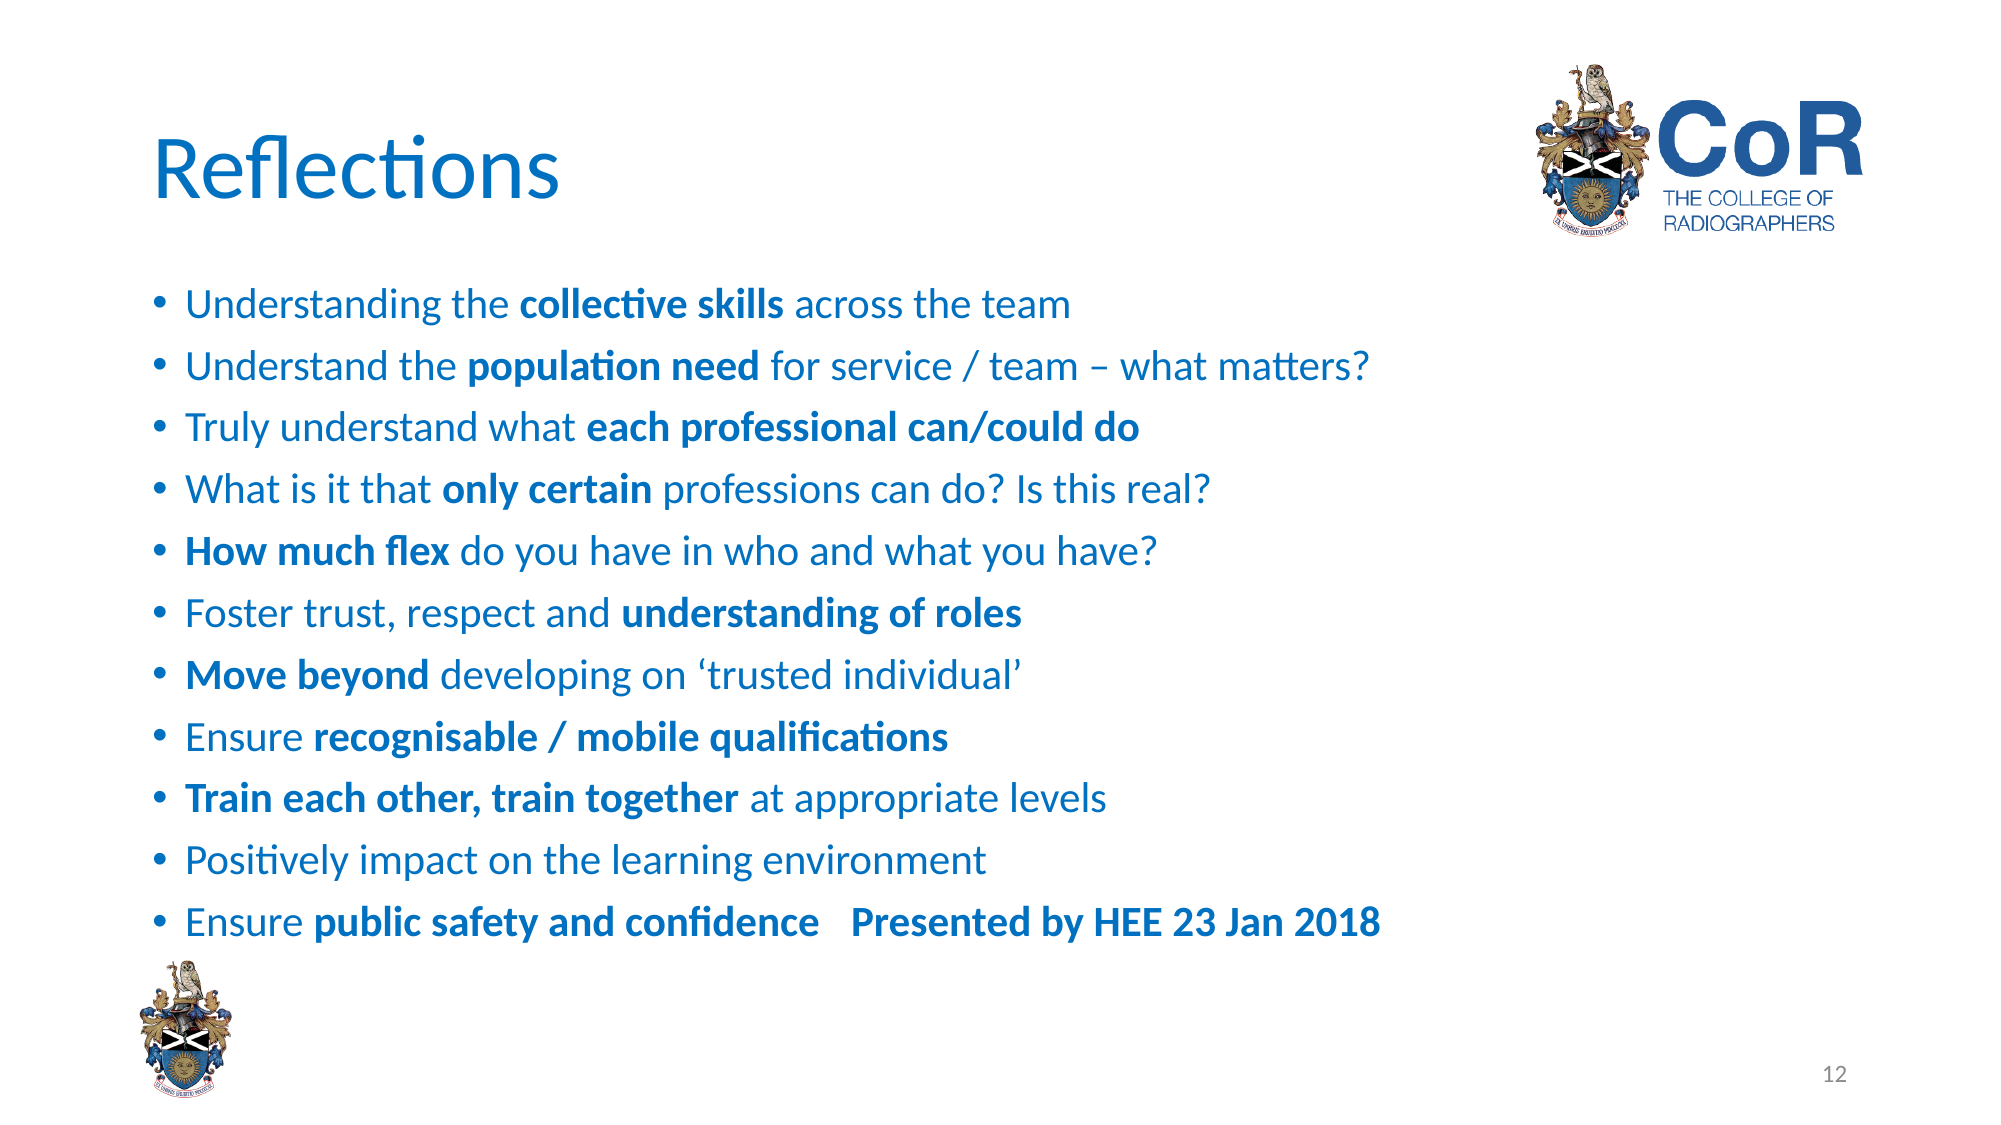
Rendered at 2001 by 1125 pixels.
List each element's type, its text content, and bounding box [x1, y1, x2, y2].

list Understanding the collective skills across the team Understand the population need for service / team – what matters? Truly understand what each professional can/could do What is it that only certain professions can do? Is this real? How much flex do you have in who and what you have? Foster trust, respect and understanding of roles Move beyond developing on ‘trusted individual’ Ensure recognisable / mobile qualifications Train each other, train together at appropriate levels Positively impact on the learning environment Ensure public safety and confidence Presented by HEE 23 Jan 2018 [137, 273, 1863, 962]
title Reflections [137, 59, 1863, 273]
slide_number 12 [1412, 1042, 1863, 1103]
picture [137, 962, 233, 1101]
